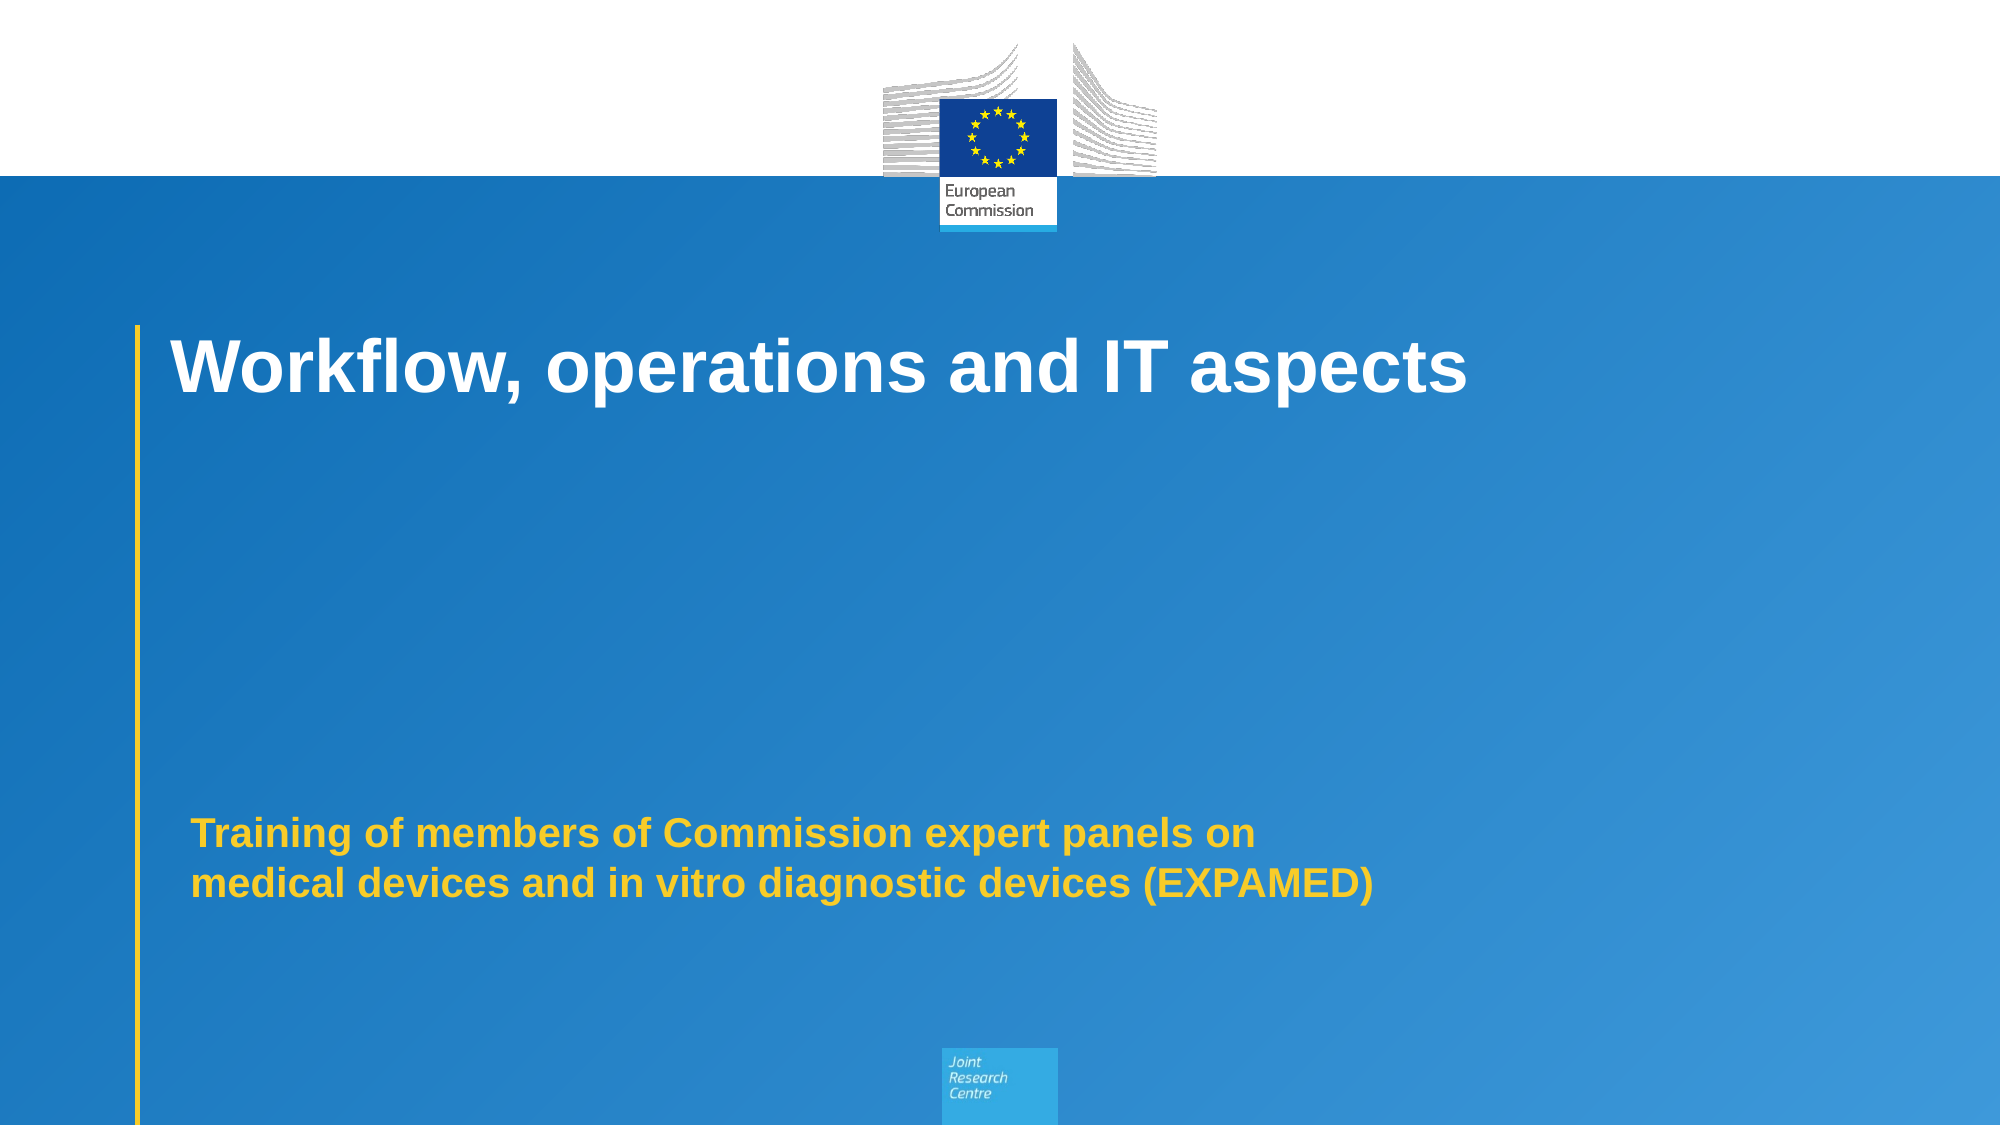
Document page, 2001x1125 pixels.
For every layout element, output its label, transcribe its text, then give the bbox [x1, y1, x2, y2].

picture [881, 43, 1157, 233]
title Workflow, operations and IT aspects [155, 320, 1844, 558]
picture [942, 1048, 1058, 1125]
subtitle Training of members of Commission expert panels on medical devices and in vitro diagnostic devices (EXPAMED) [175, 798, 1927, 946]
